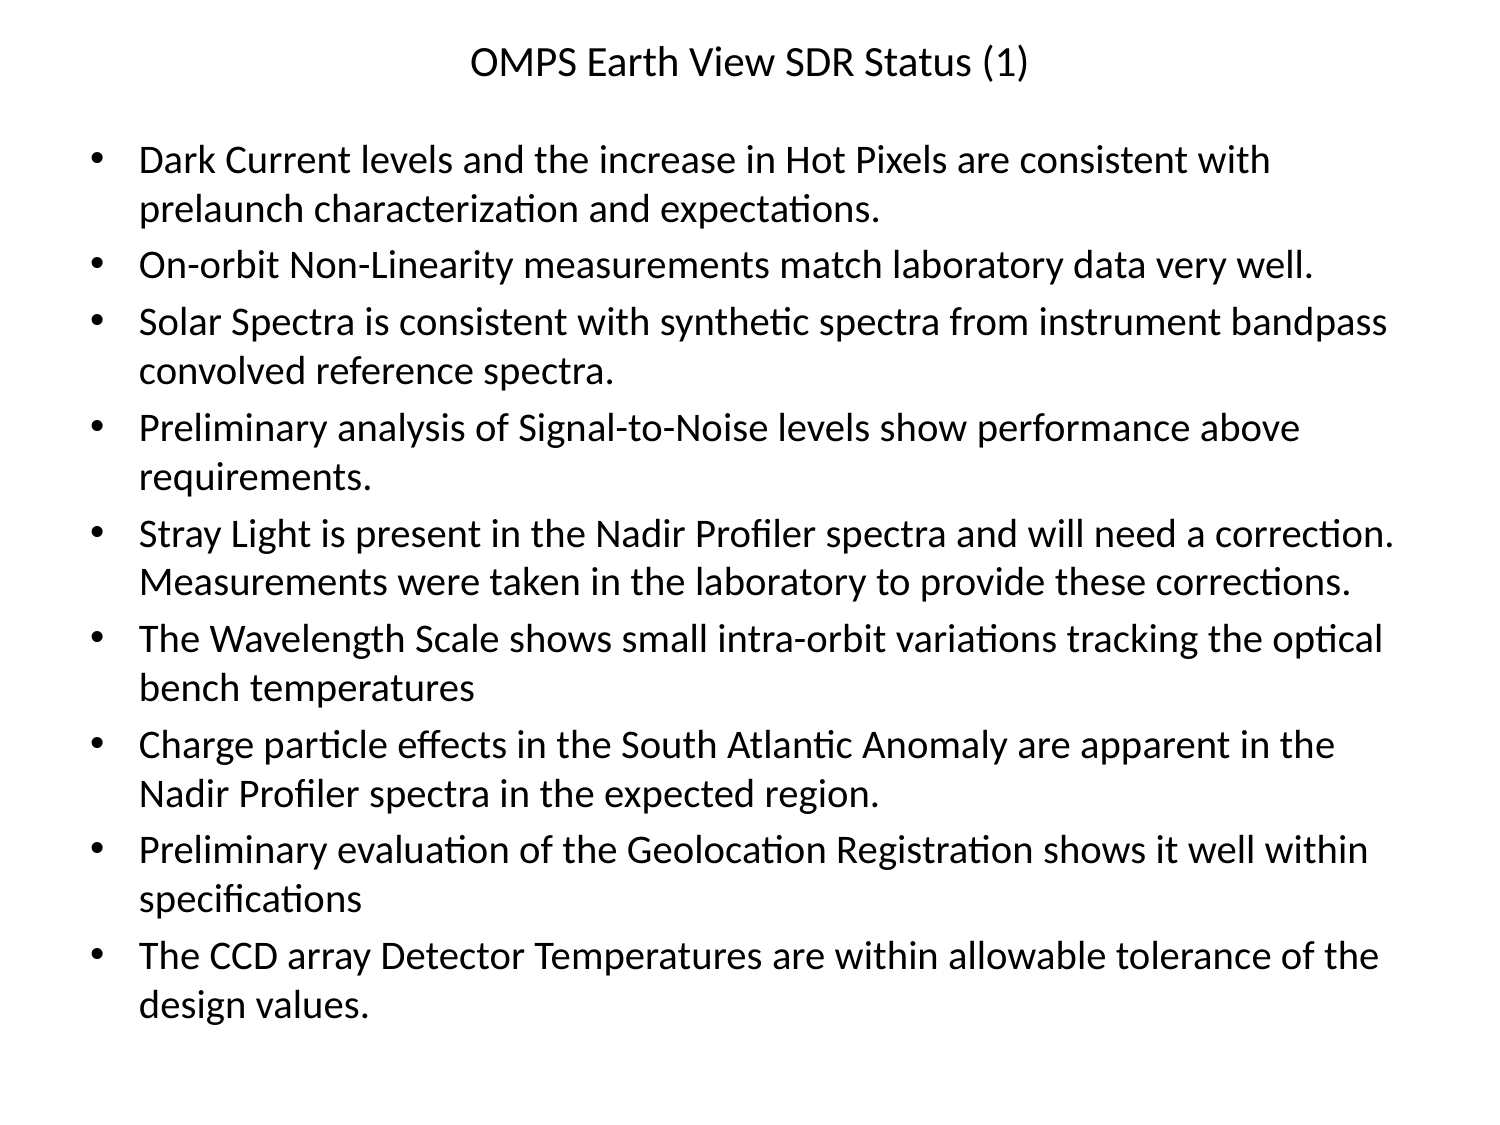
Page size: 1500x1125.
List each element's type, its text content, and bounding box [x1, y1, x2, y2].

list Dark Current levels and the increase in Hot Pixels are consistent with prelaunch characterization and expectations. On-orbit Non-Linearity measurements match laboratory data very well. Solar Spectra is consistent with synthetic spectra from instrument bandpass convolved reference spectra. Preliminary analysis of Signal-to-Noise levels show performance above requirements. Stray Light is present in the Nadir Profiler spectra and will need a correction. Measurements were taken in the laboratory to provide these corrections. The Wavelength Scale shows small intra-orbit variations tracking the optical bench temperatures Charge particle effects in the South Atlantic Anomaly are apparent in the Nadir Profiler spectra in the expected region. Preliminary evaluation of the Geolocation Registration shows it well within specifications The CCD array Detector Temperatures are within allowable tolerance of the design values. [75, 125, 1425, 1075]
title OMPS Earth View SDR Status (1) [75, 24, 1425, 93]
